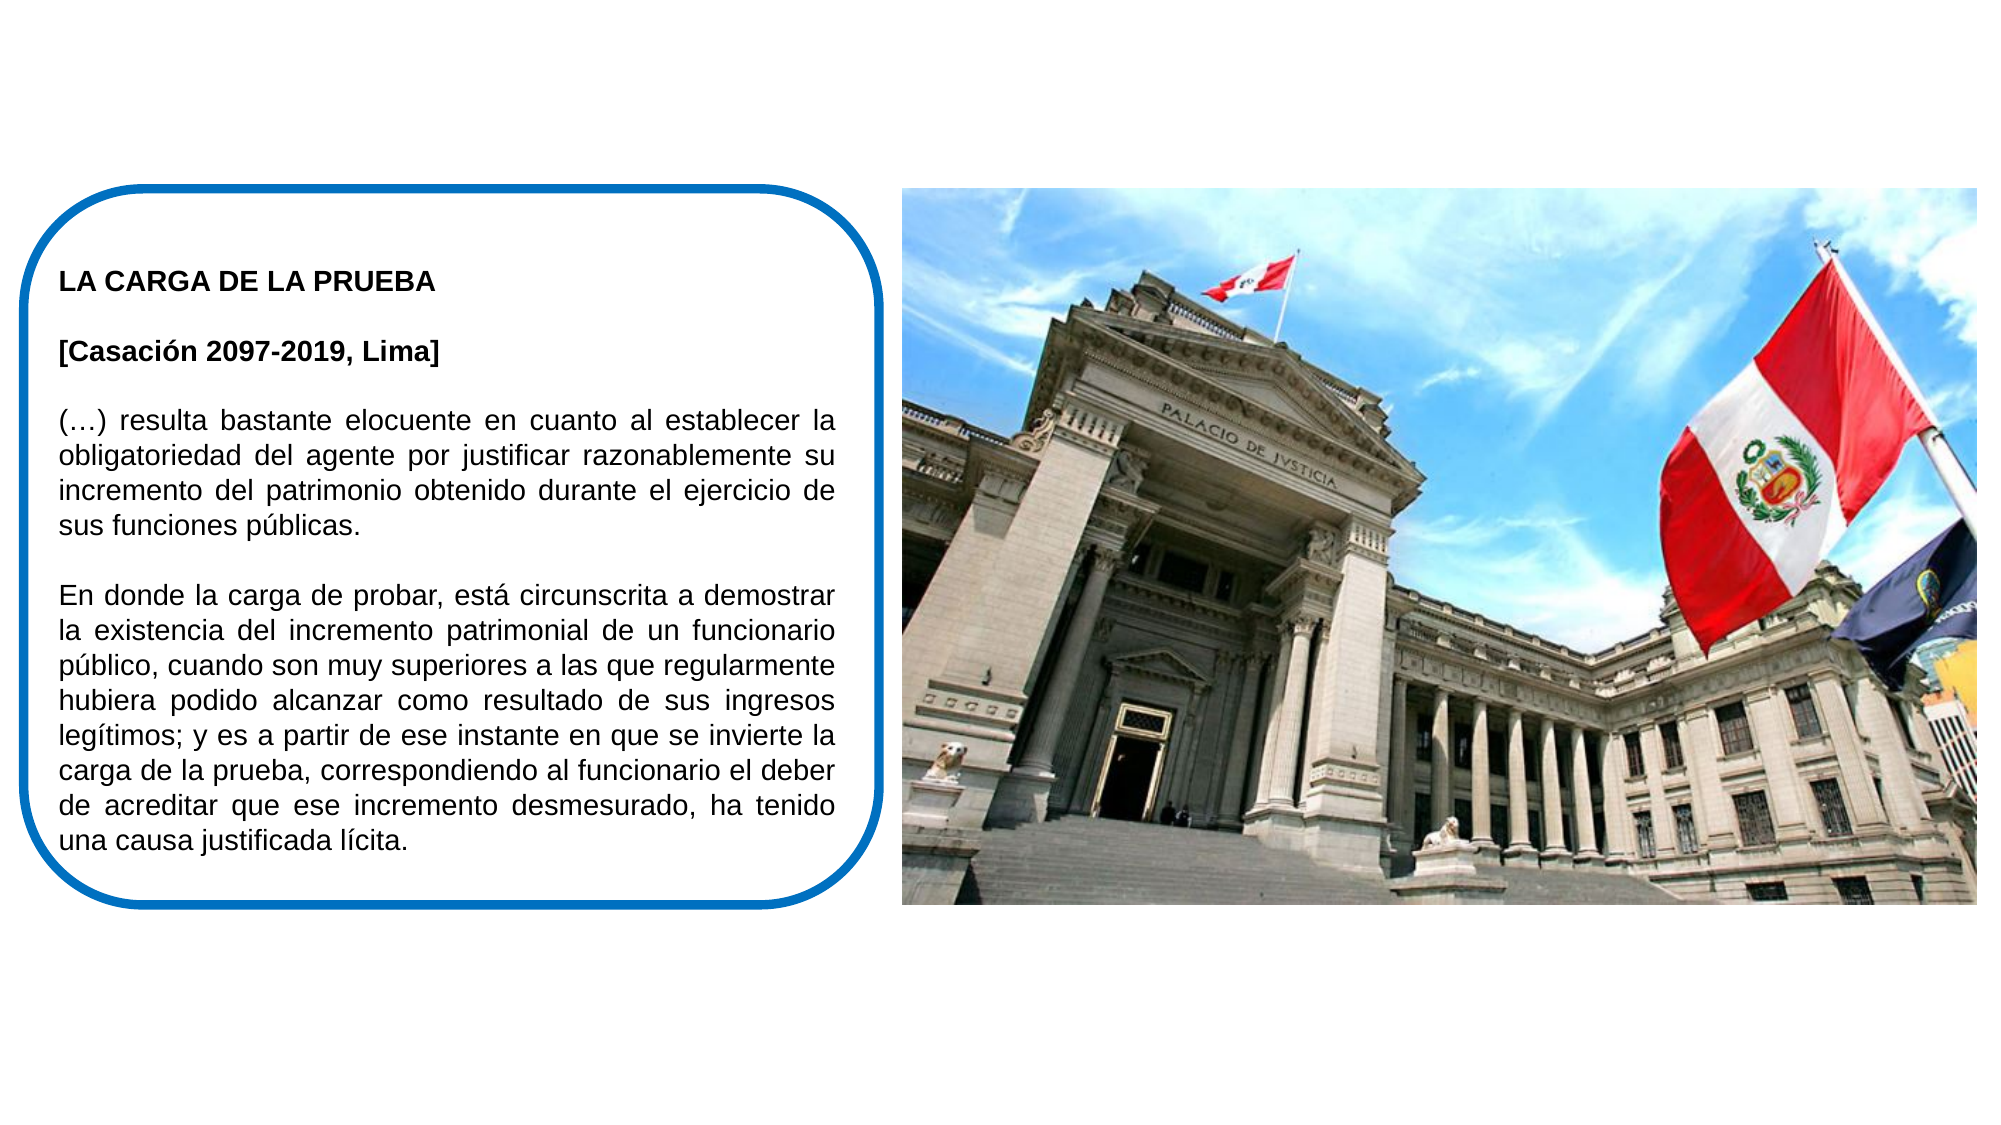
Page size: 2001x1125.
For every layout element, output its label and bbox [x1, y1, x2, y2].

text_box [43, 853, 52, 864]
text_box [23, 188, 880, 905]
picture [902, 188, 1977, 906]
